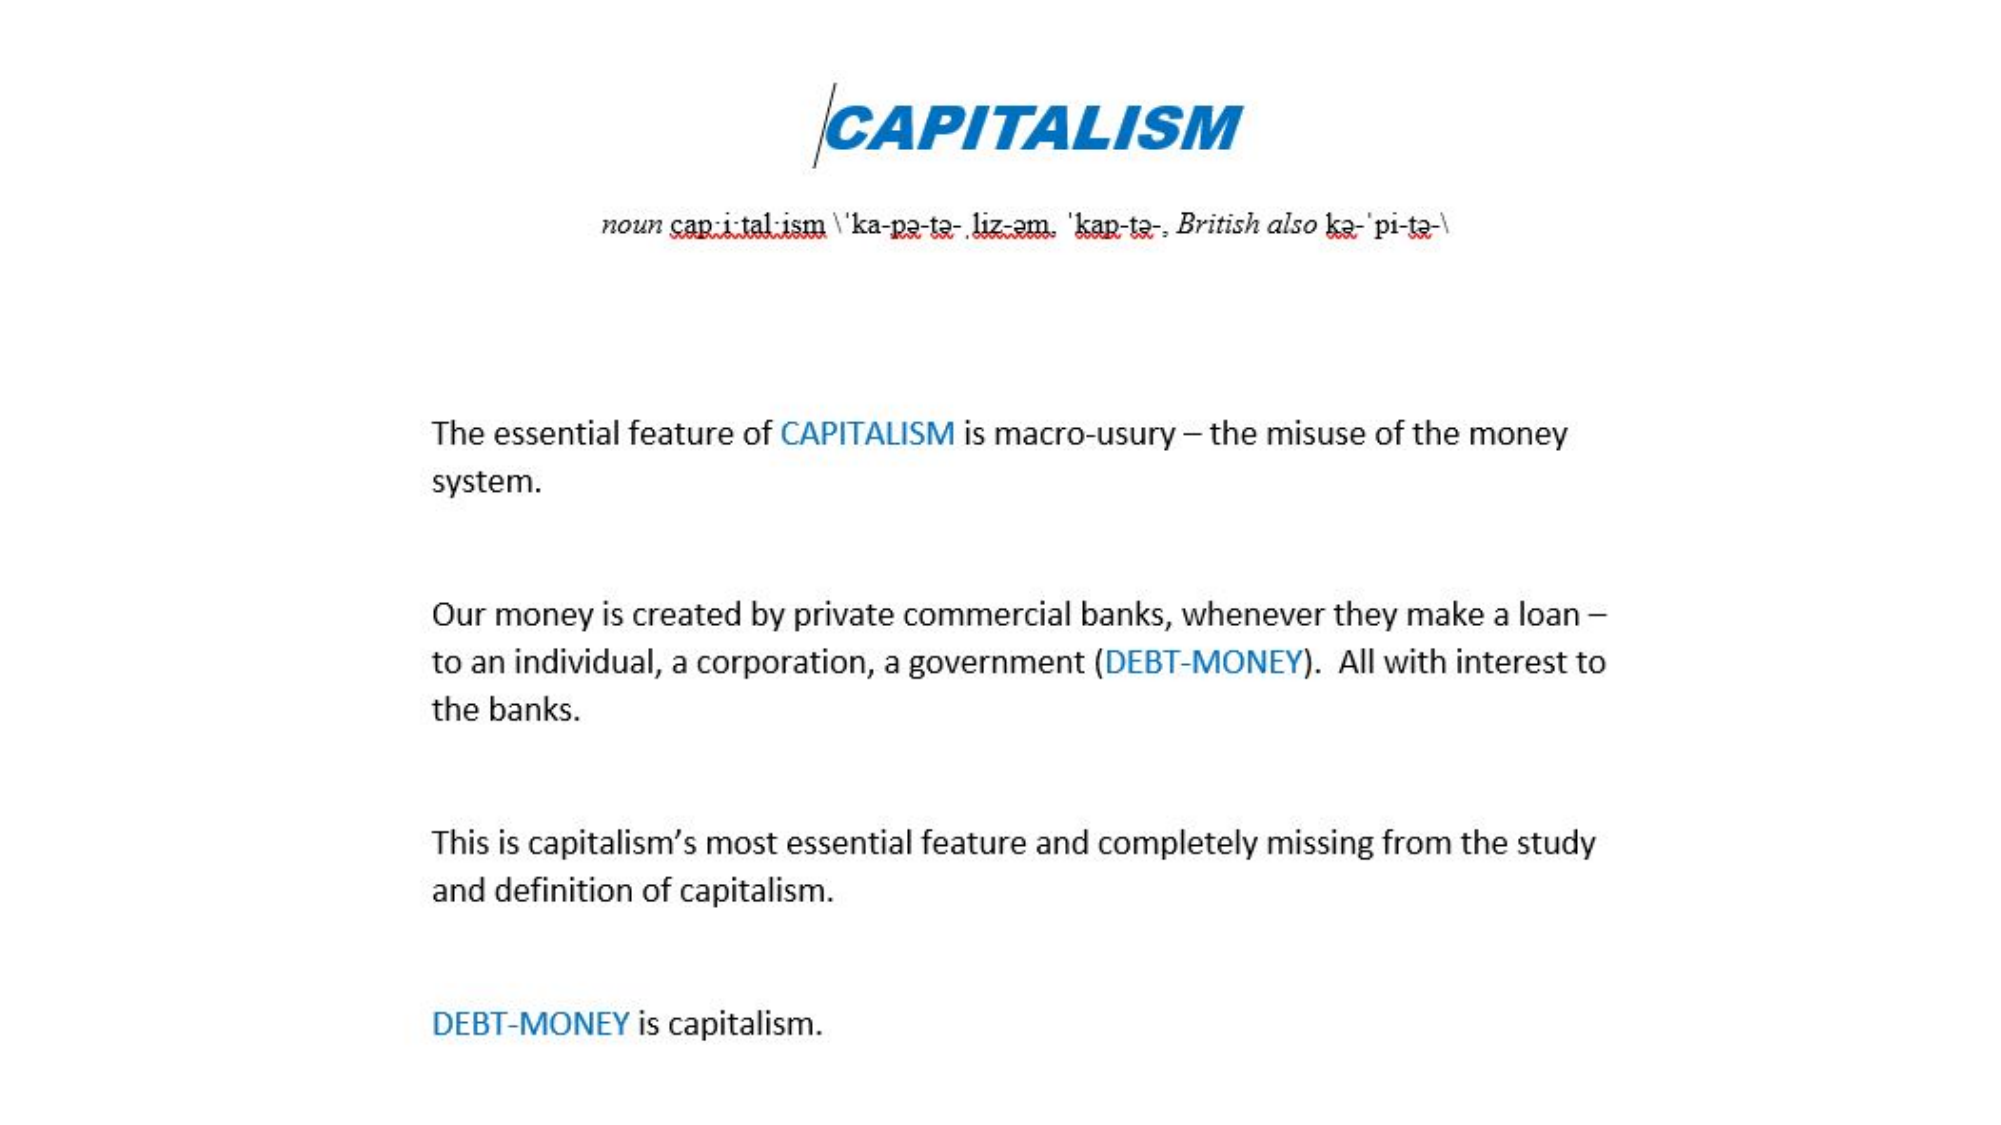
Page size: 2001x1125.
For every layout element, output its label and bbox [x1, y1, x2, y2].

picture [374, 70, 1635, 1062]
